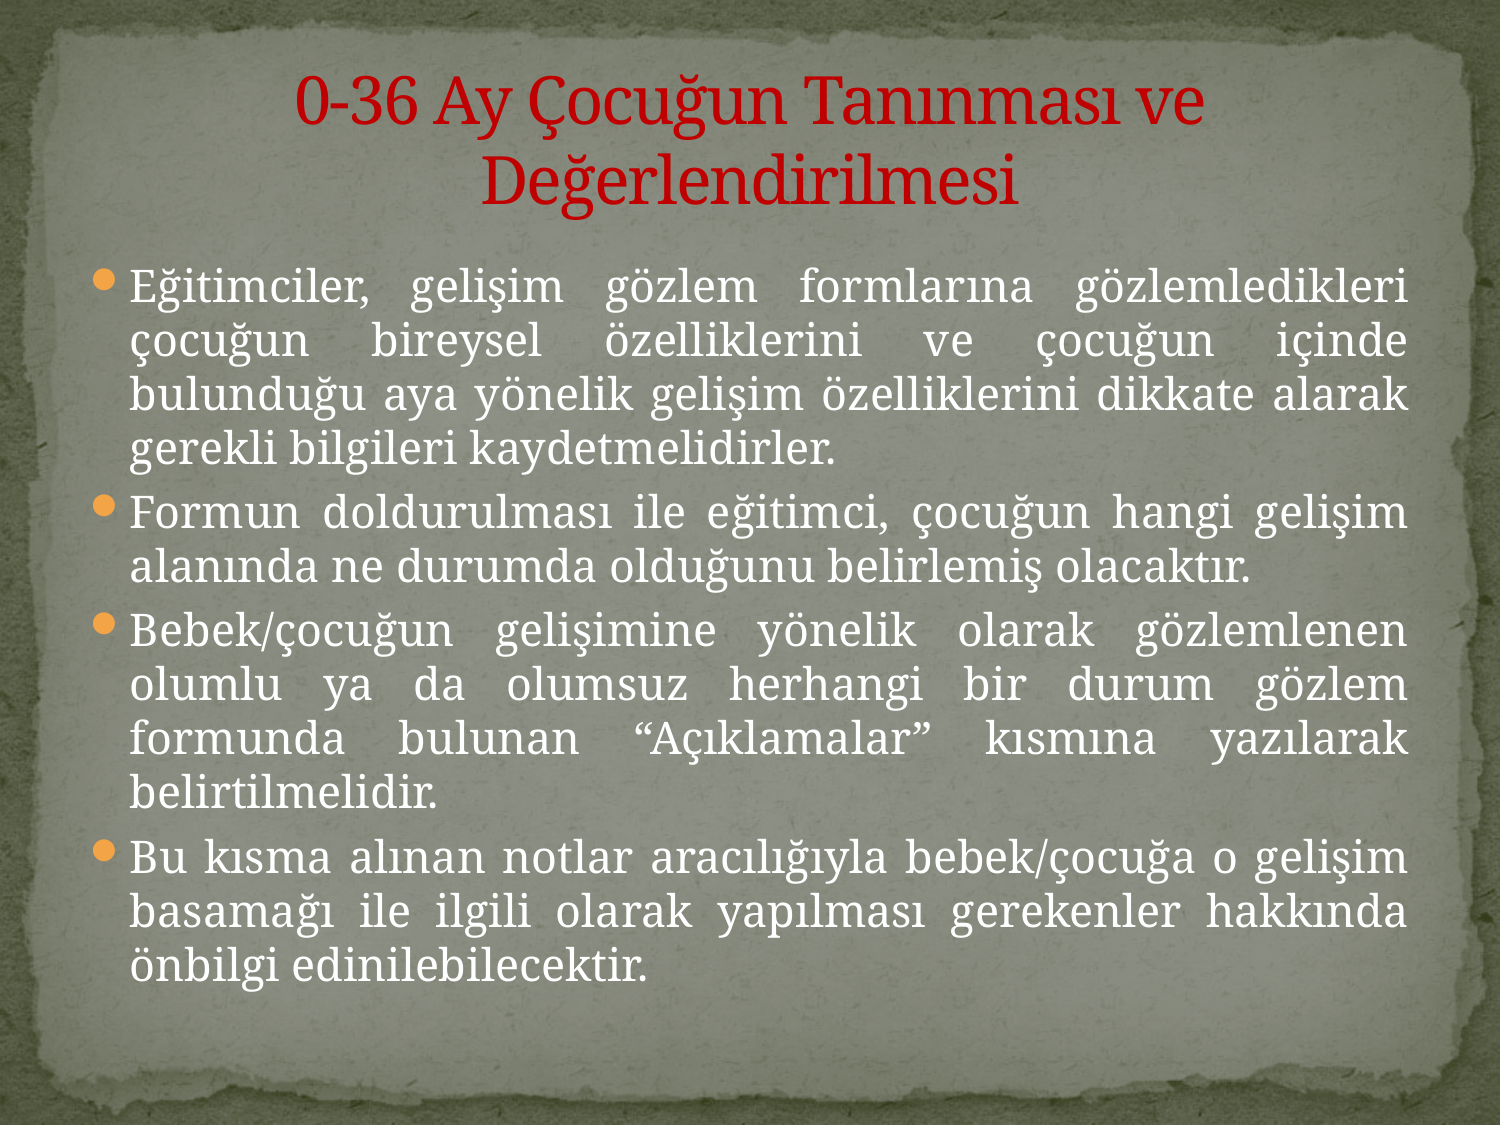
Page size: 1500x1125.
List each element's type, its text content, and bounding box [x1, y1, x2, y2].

list Eğitimciler, gelişim gözlem formlarına gözlemledikleri çocuğun bireysel özelliklerini ve çocuğun içinde bulunduğu aya yönelik gelişim özelliklerini dikkate alarak gerekli bilgileri kaydetmelidirler. Formun doldurulması ile eğitimci, çocuğun hangi gelişim alanında ne durumda olduğunu belirlemiş olacaktır. Bebek/çocuğun gelişimine yönelik olarak gözlemlenen olumlu ya da olumsuz herhangi bir durum gözlem formunda bulunan “Açıklamalar” kısmına yazılarak belirtilmelidir. Bu kısma alınan notlar aracılığıyla bebek/çocuğa o gelişim basamağı ile ilgili olarak yapılması gerekenler hakkında önbilgi edinilebilecektir. [75, 249, 1425, 1000]
title 0-36 Ay Çocuğun Tanınması ve Değerlendirilmesi [74, 24, 1425, 225]
